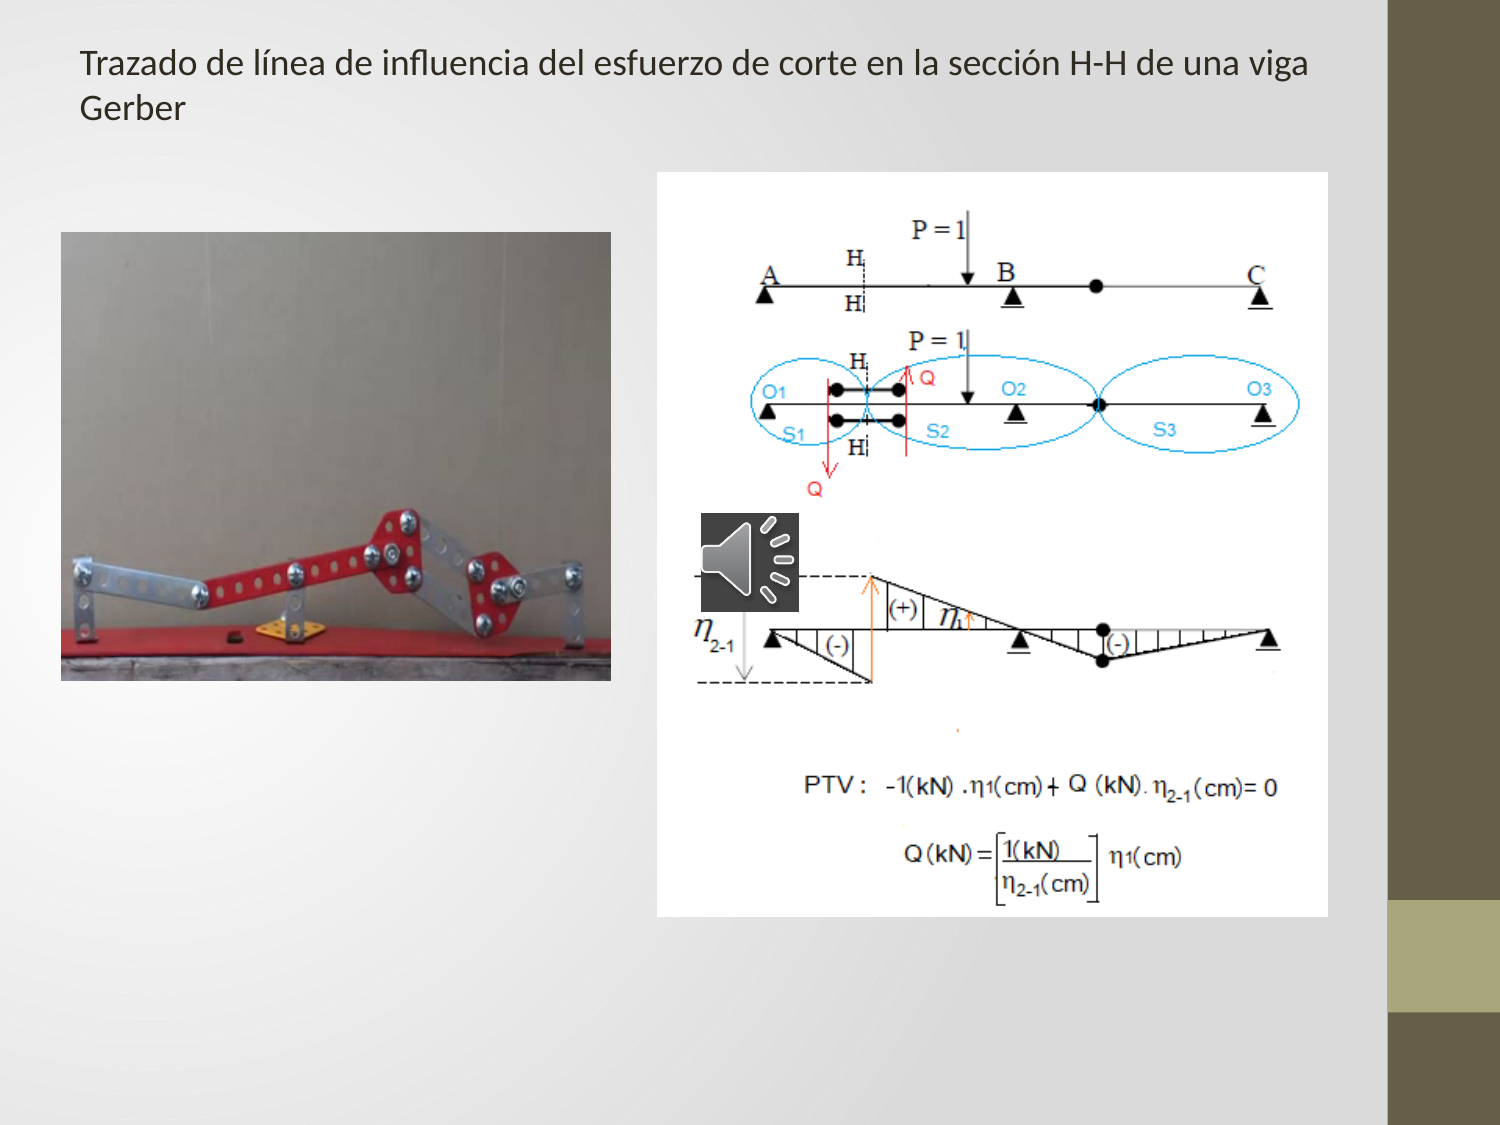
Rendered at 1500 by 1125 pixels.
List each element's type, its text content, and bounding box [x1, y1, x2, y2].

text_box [60, 231, 612, 683]
picture [656, 172, 1329, 917]
text_box Trazado de línea de influencia del esfuerzo de corte en la sección H-H de una viga Gerber [64, 30, 1329, 136]
